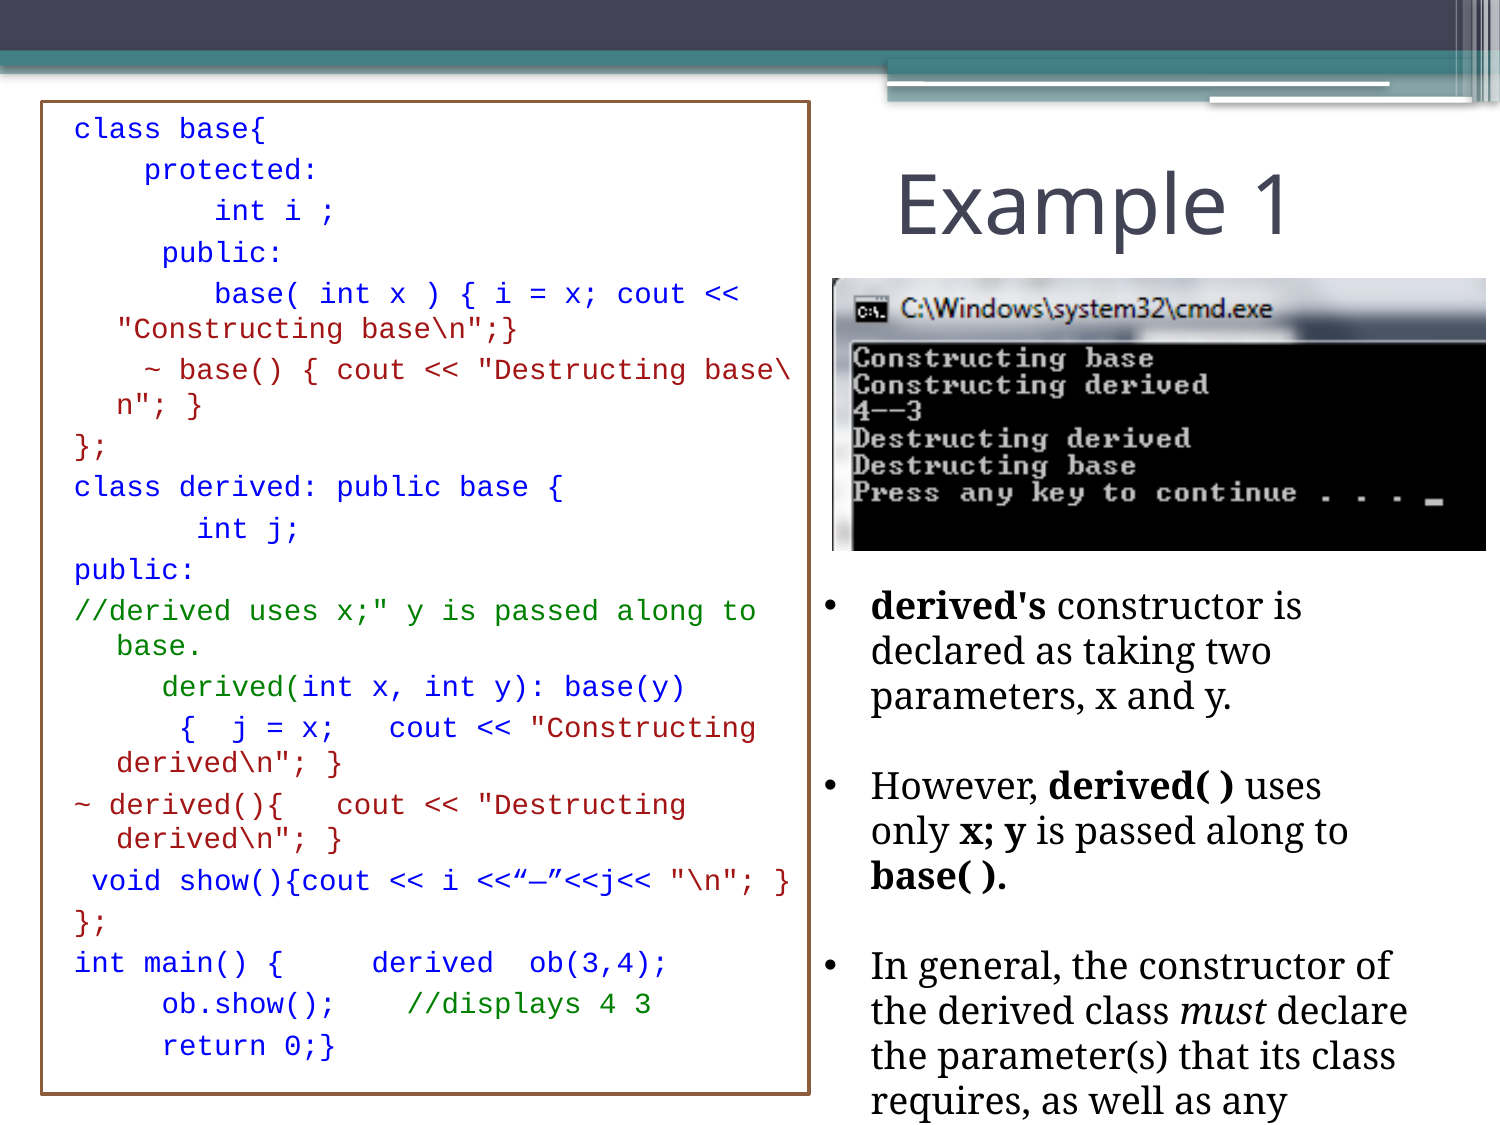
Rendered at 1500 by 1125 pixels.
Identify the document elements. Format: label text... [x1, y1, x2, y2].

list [832, 278, 1486, 551]
text_box derived's constructor is declared as taking two parameters, x and y. However, derived( ) uses only x; y is passed along to base( ). In general, the constructor of the derived class must declare the parameter(s) that its class requires, as well as any required by the base class. [808, 574, 1425, 1125]
title Example 1 [879, 113, 1425, 276]
list class base{ protected: int i ; public: base( int x ) { i = x; cout << "Constructing base\n";} ~ base() { cout << "Destructing base\n"; } }; class derived: public base { int j; public: //derived uses x;" y is passed along to base. derived(int x, int y): base(y) { j = x; cout << "Constructing derived\n"; } ~ derived(){ cout << "Destructing derived\n"; } void show(){cout << i <<“—”<<j<< "\n"; } }; int main() { derived ob(3,4); ob.show(); //displays 4 3 return 0;} [40, 100, 811, 1096]
